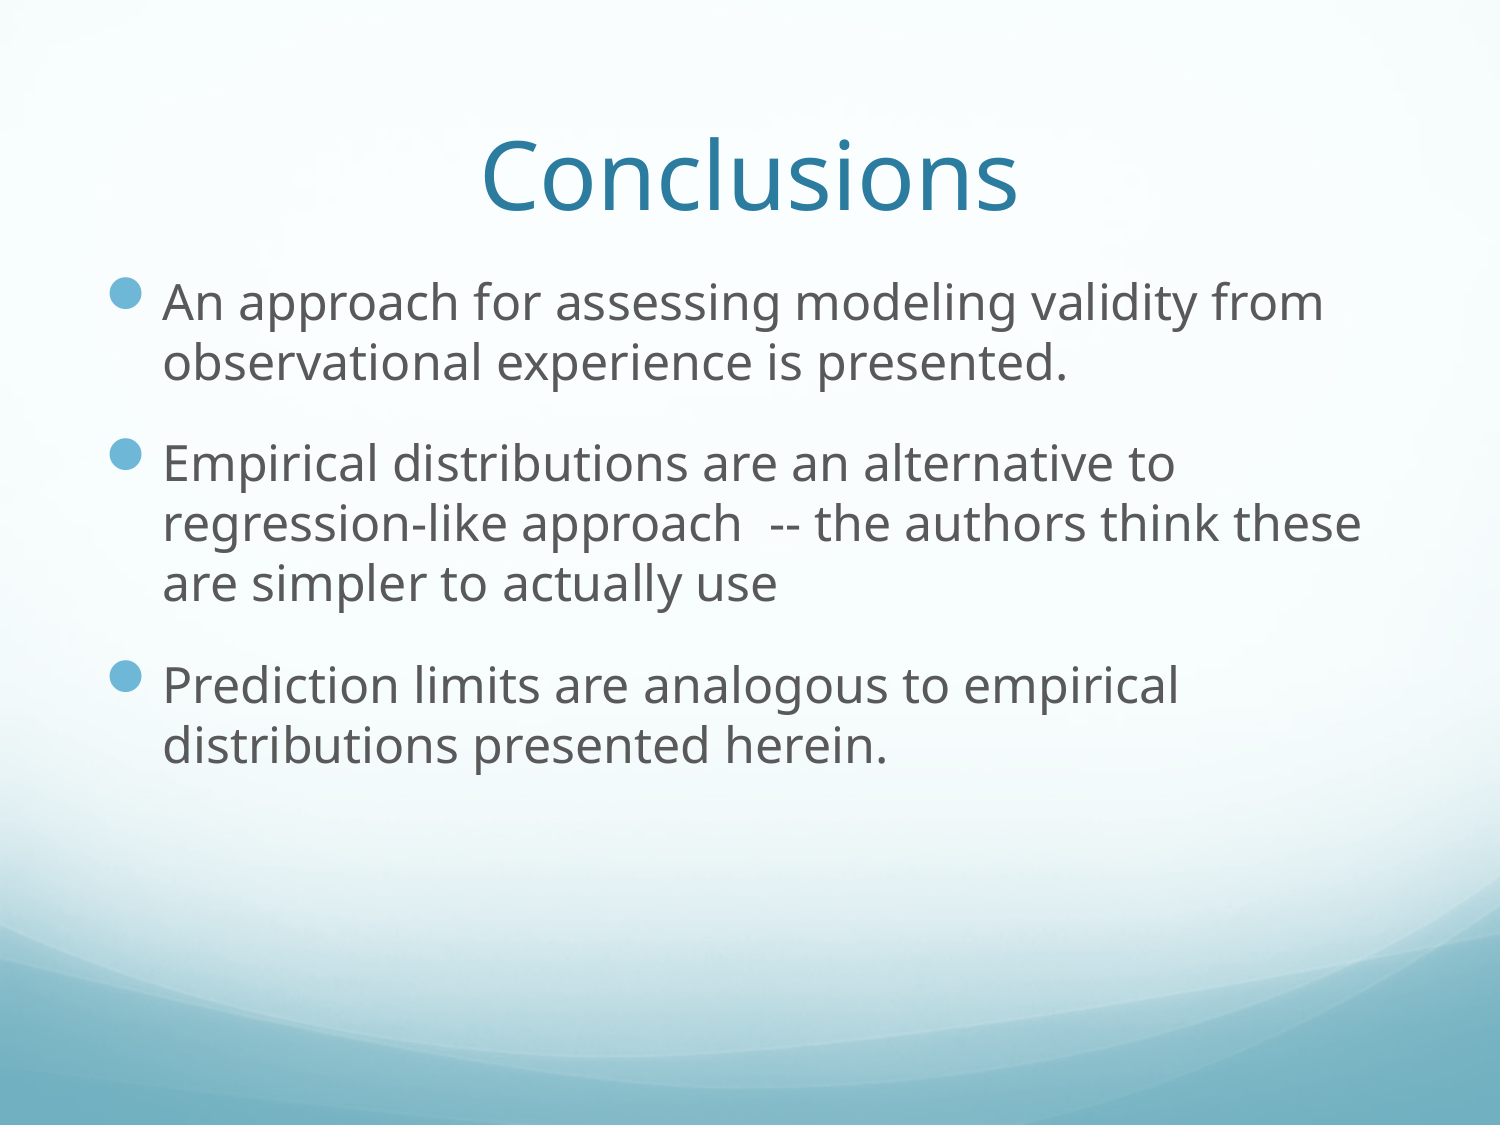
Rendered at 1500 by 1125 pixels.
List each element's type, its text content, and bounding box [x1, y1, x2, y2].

list An approach for assessing modeling validity from observational experience is presented. Empirical distributions are an alternative to regression-like approach -- the authors think these are simpler to actually use Prediction limits are analogous to empirical distributions presented herein. [90, 262, 1410, 975]
title Conclusions [90, 17, 1410, 237]
